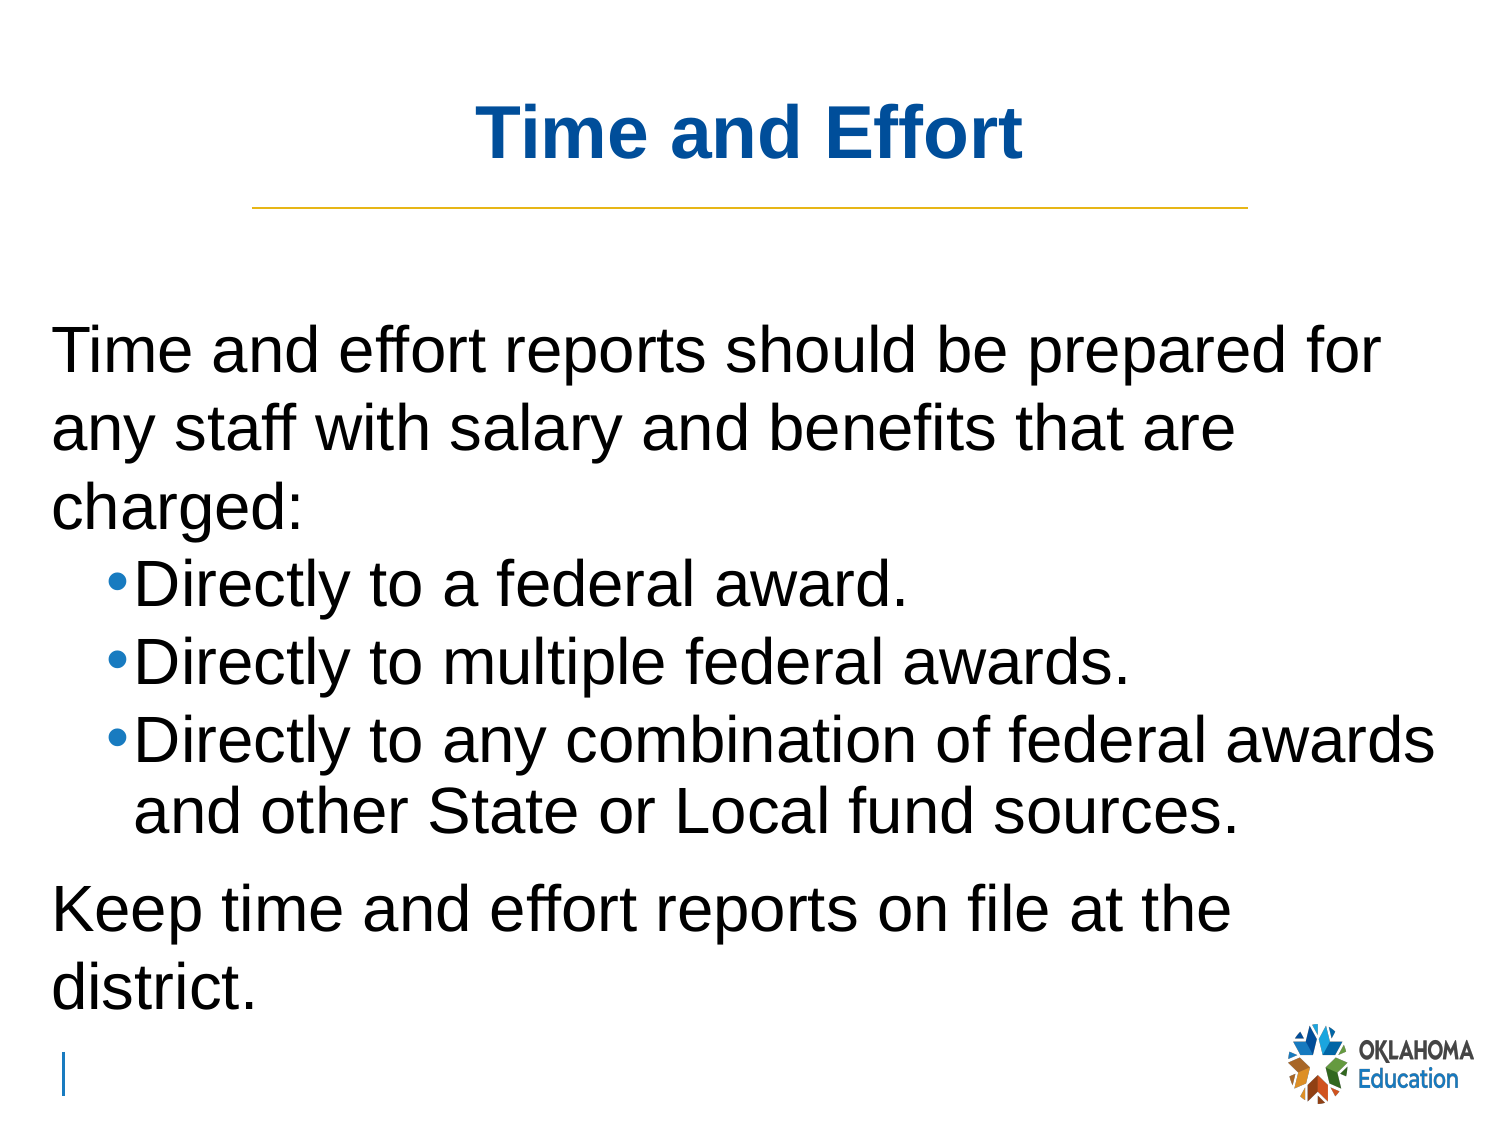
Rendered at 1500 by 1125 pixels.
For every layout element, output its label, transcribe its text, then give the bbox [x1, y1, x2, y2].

picture [1288, 1024, 1474, 1104]
title Time and Effort [36, 59, 1464, 210]
list Time and effort reports should be prepared for any staff with salary and benefits that are charged: Directly to a federal award. Directly to multiple federal awards. Directly to any combination of federal awards and other State or Local fund sources. Keep time and effort reports on file at the district. [36, 299, 1464, 1096]
